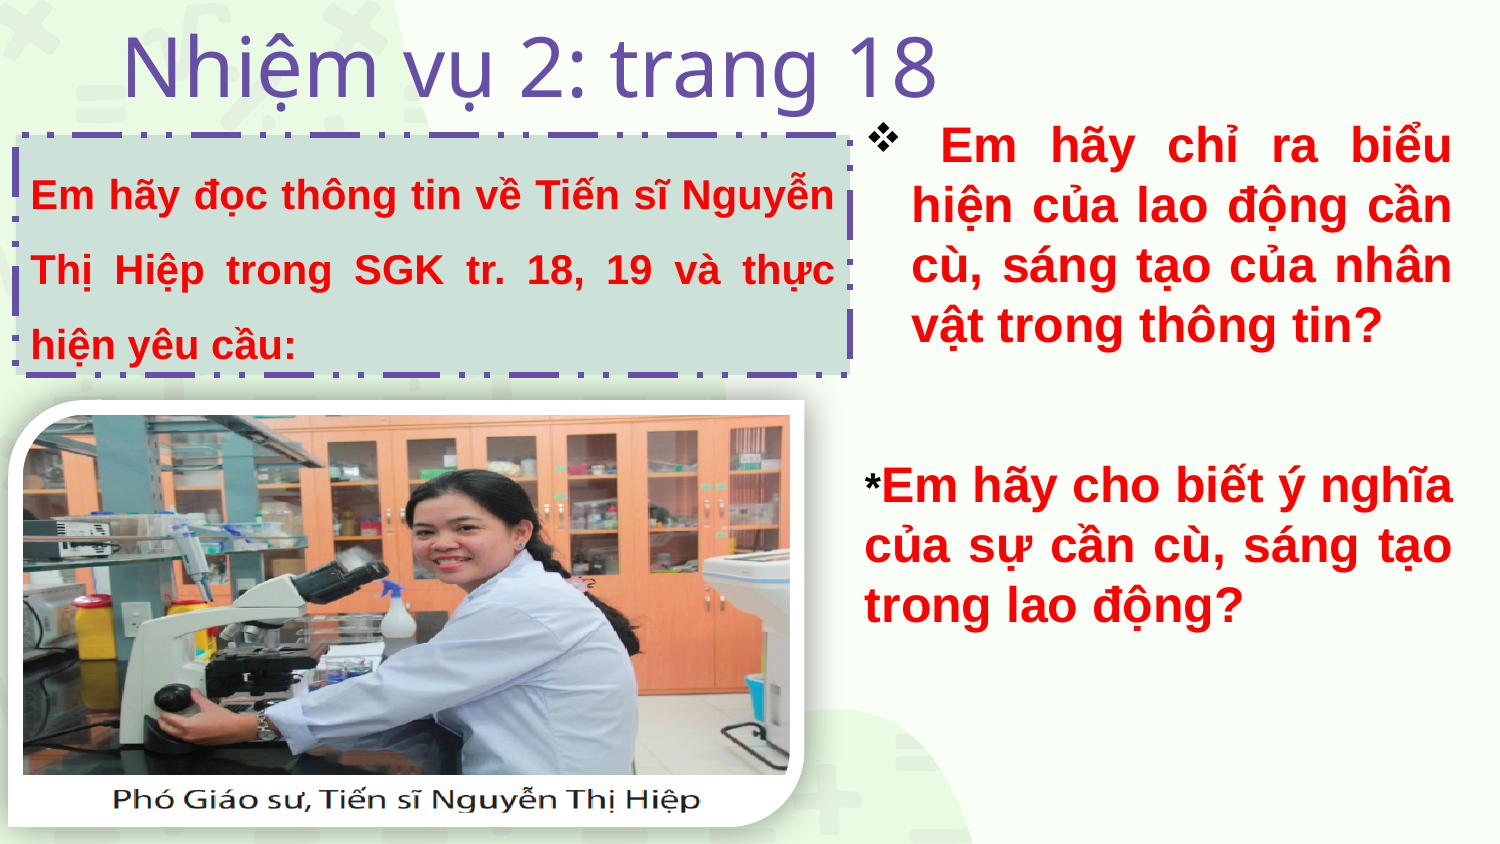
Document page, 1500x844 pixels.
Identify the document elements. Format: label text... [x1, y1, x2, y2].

picture [15, 407, 798, 821]
text_box Em hãy chỉ ra biểu hiện của lao động cần cù, sáng tạo của nhân vật trong thông tin? *Em hãy cho biết ý nghĩa của sự cần cù, sáng tạo trong lao động? [849, 105, 1469, 701]
text_box Em hãy đọc thông tin về Tiến sĩ Nguyễn Thị Hiệp trong SGK tr. 18, 19 và thực hiện yêu cầu: [15, 135, 850, 375]
text_box Nhiệm vụ 2: trang 18 [49, 6, 1012, 122]
